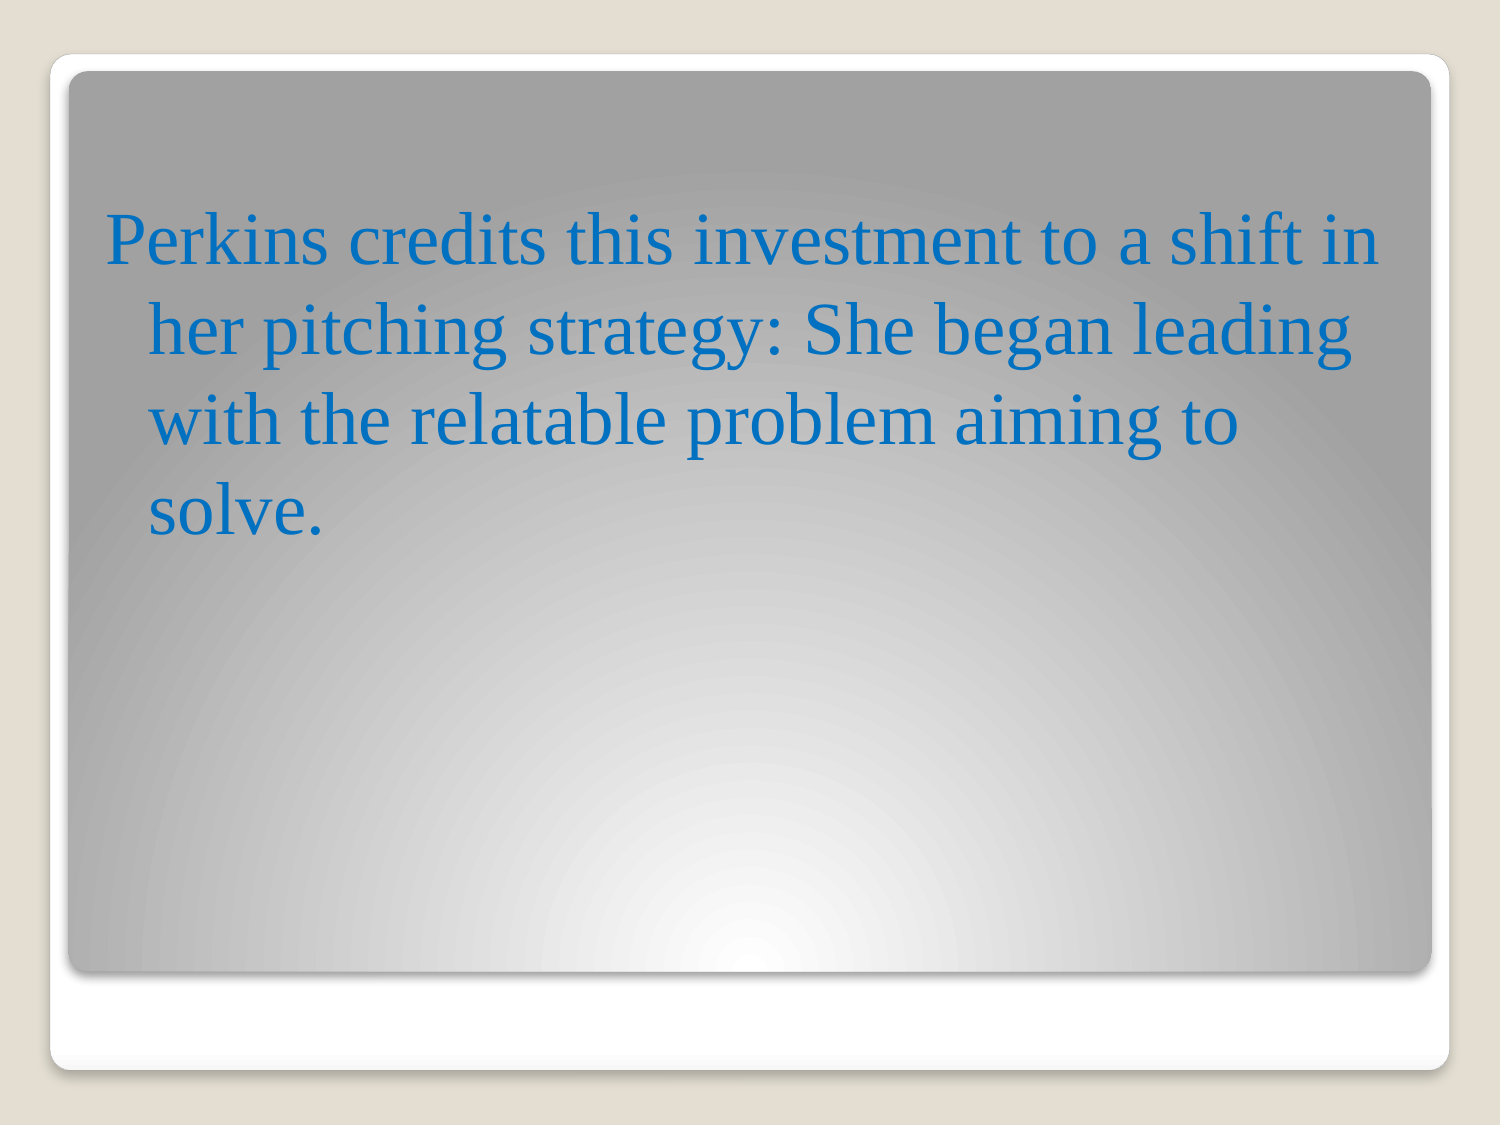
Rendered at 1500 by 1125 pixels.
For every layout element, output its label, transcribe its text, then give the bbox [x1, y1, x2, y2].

list Perkins credits this investment to a shift in her pitching strategy: She began leading with the relatable problem aiming to solve. [75, 174, 1418, 975]
